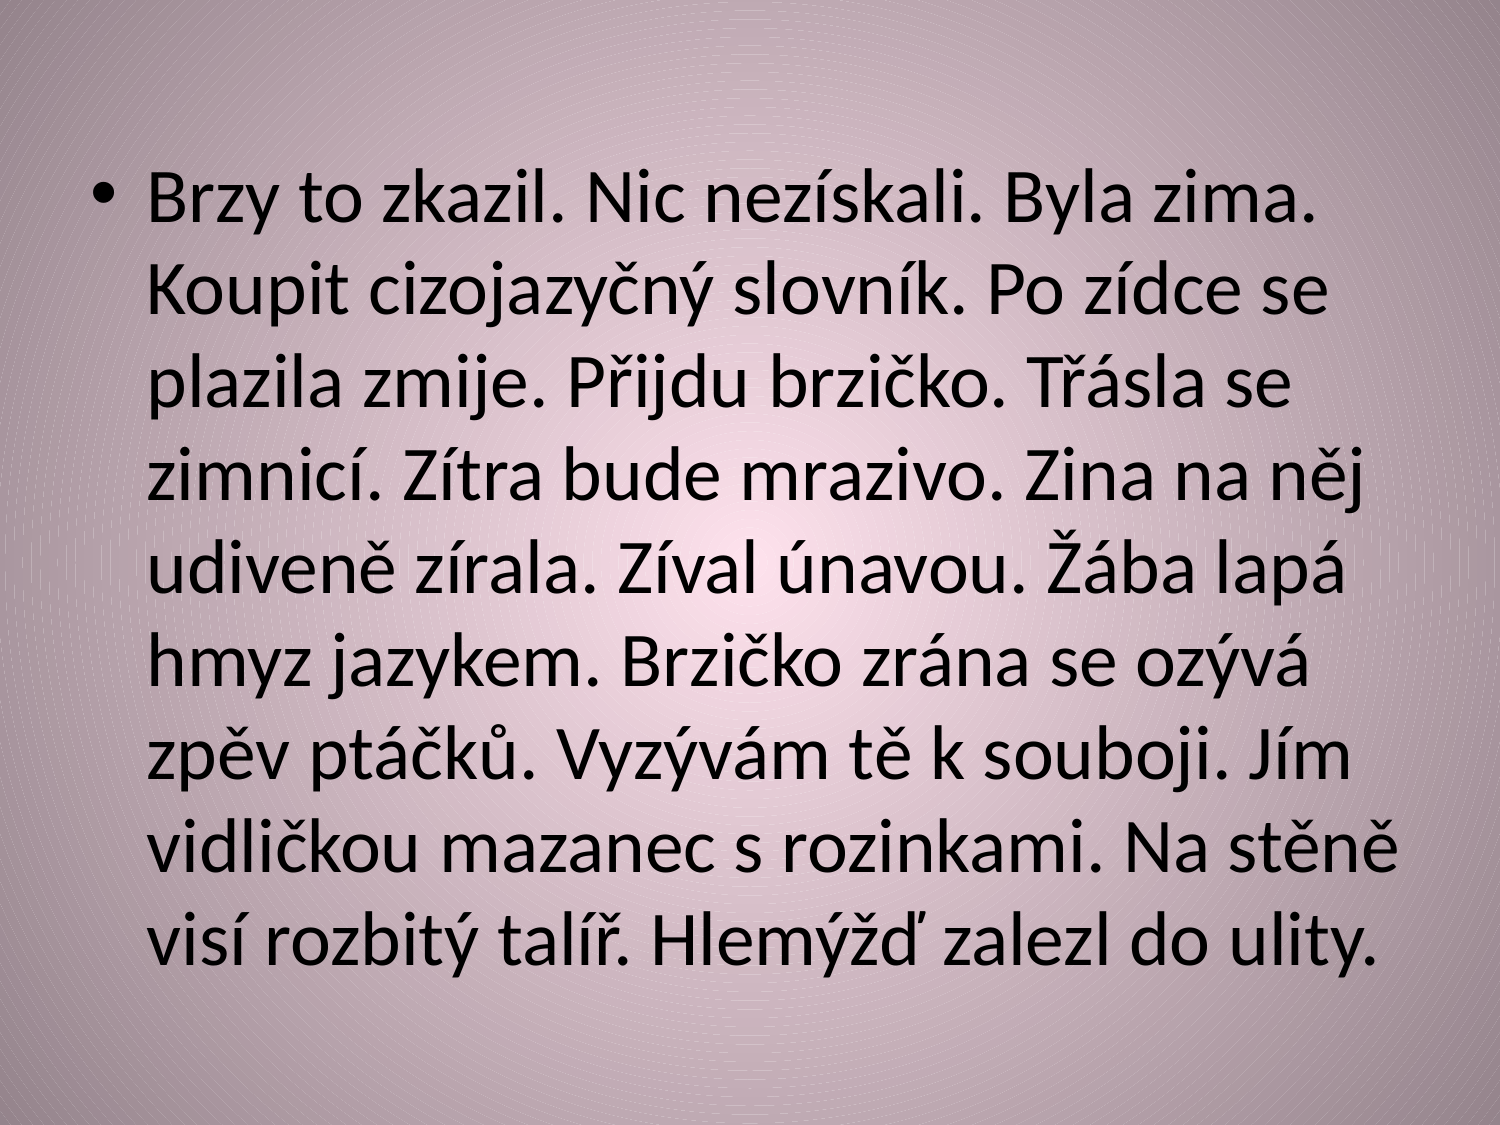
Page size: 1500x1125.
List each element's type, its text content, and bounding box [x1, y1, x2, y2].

list Brzy to zkazil. Nic nezískali. Byla zima. Koupit cizojazyčný slovník. Po zídce se plazila zmije. Přijdu brzičko. Třásla se zimnicí. Zítra bude mrazivo. Zina na něj udiveně zírala. Zíval únavou. Žába lapá hmyz jazykem. Brzičko zrána se ozývá zpěv ptáčků. Vyzývám tě k souboji. Jím vidličkou mazanec s rozinkami. Na stěně visí rozbitý talíř. Hlemýžď zalezl do ulity. [75, 137, 1425, 1005]
